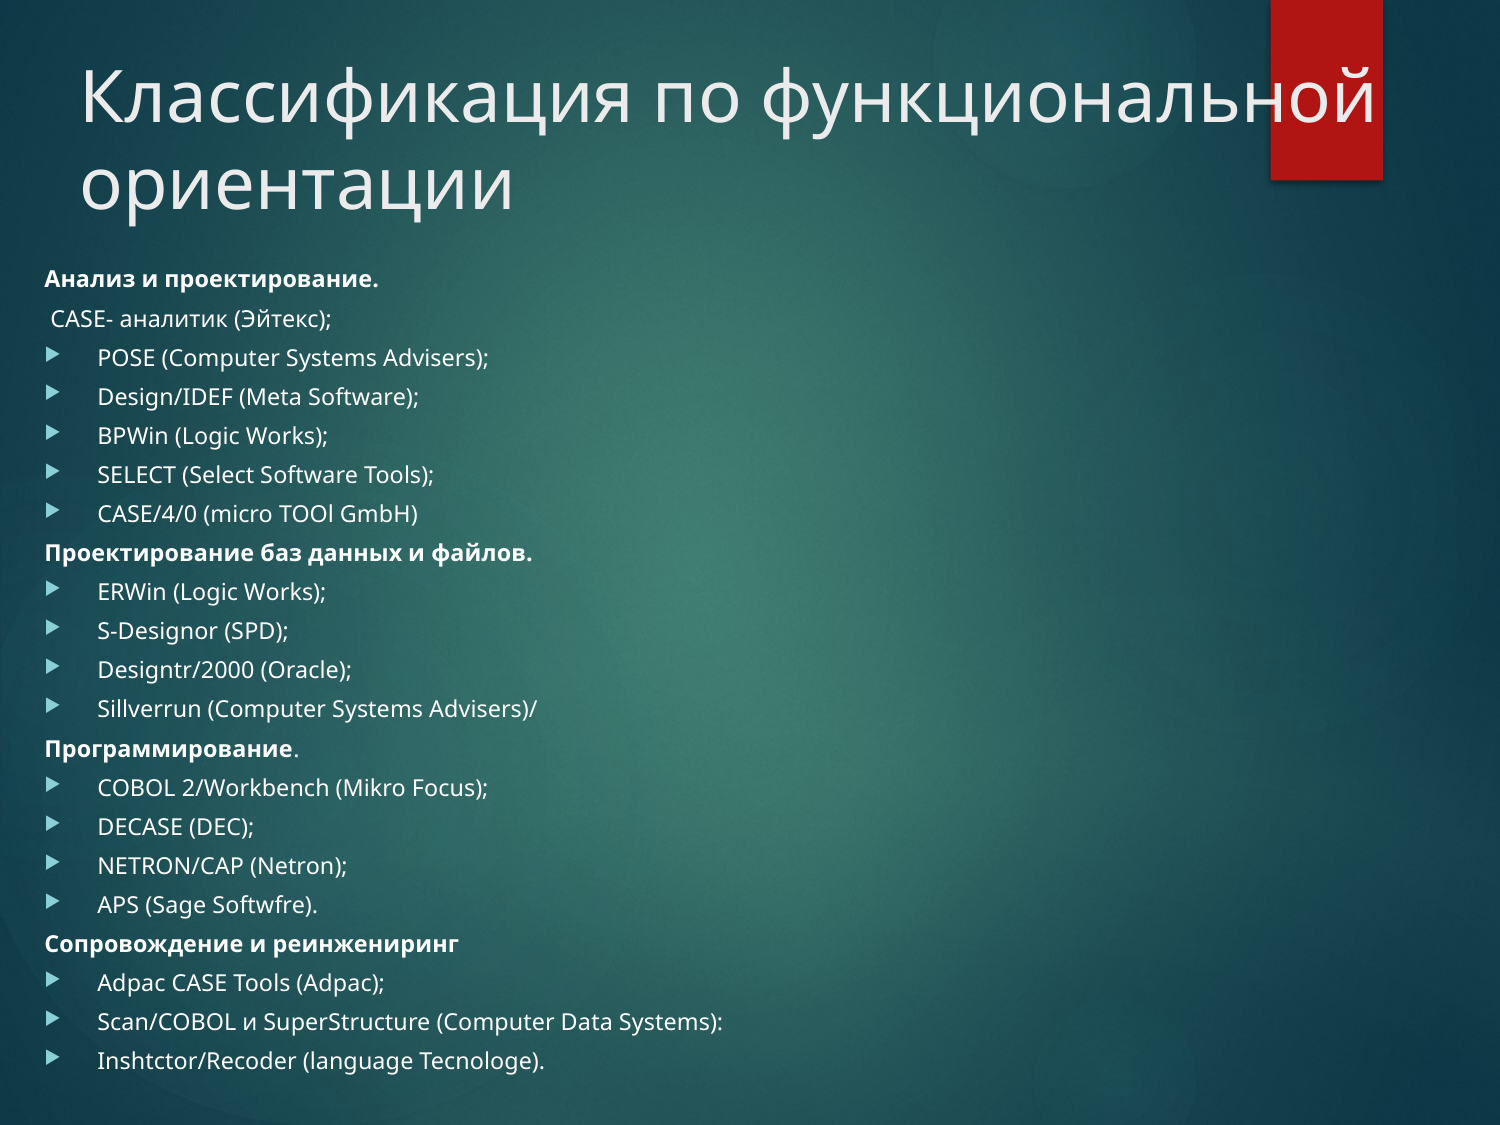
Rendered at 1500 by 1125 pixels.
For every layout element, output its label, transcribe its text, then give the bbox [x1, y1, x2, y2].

title Классификация по функциональной ориентации [64, 42, 1415, 232]
picture [0, 0, 1500, 1125]
list Анализ и проектирование. CASE- аналитик (Эйтекс); POSE (Computer Systems Advisers); Design/IDEF (Meta Software); BPWin (Logic Works); SELECT (Select Software Tools); CASE/4/0 (micro TOOl GmbH) Проектирование баз данных и файлов. ERWin (Logic Works); S-Designor (SPD); Designtr/2000 (Oracle); Sillverrun (Computer Systems Advisers)/ Программирование. COBOL 2/Workbench (Mikro Focus); DECASE (DEC); NETRON/CAP (Netron); APS (Sage Softwfre). Сопровождение и реинжениринг Adpac CASE Tools (Adpac); Scan/COBOL и SuperStructure (Computer Data Systems): Inshtctor/Recoder (language Tecnologe). [29, 262, 1471, 1083]
